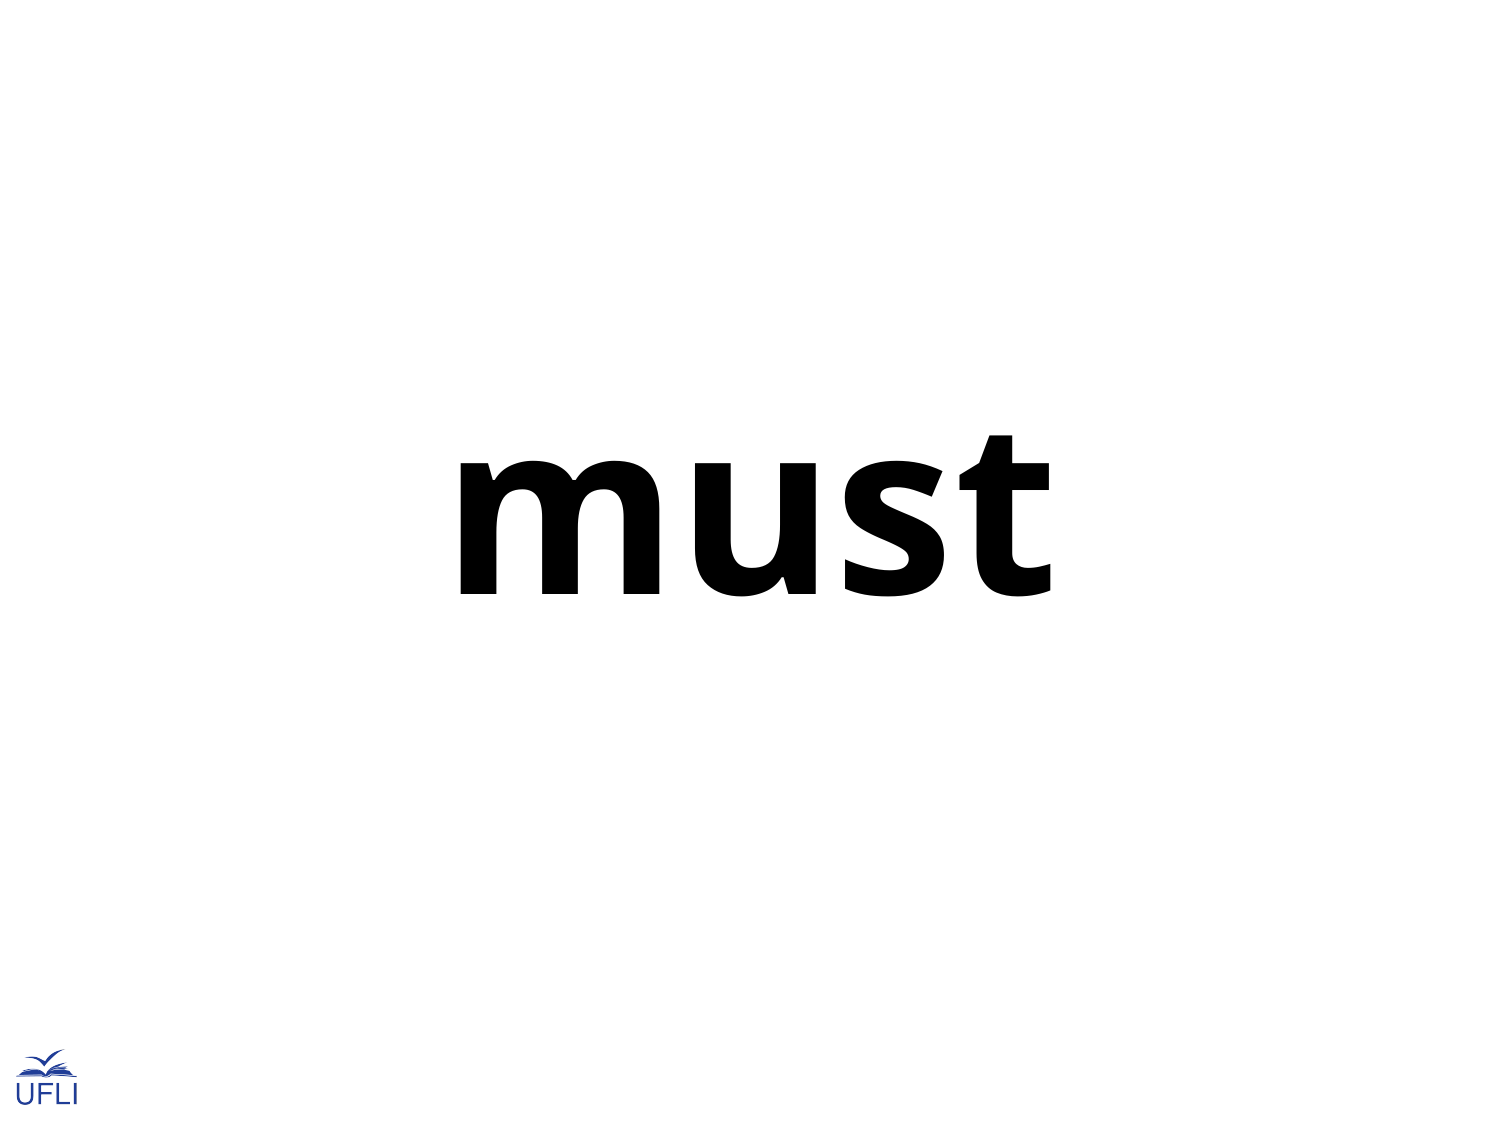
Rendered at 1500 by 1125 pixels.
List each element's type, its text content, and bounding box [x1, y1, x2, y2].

picture [12, 1047, 81, 1108]
text_box must [0, 347, 1500, 650]
